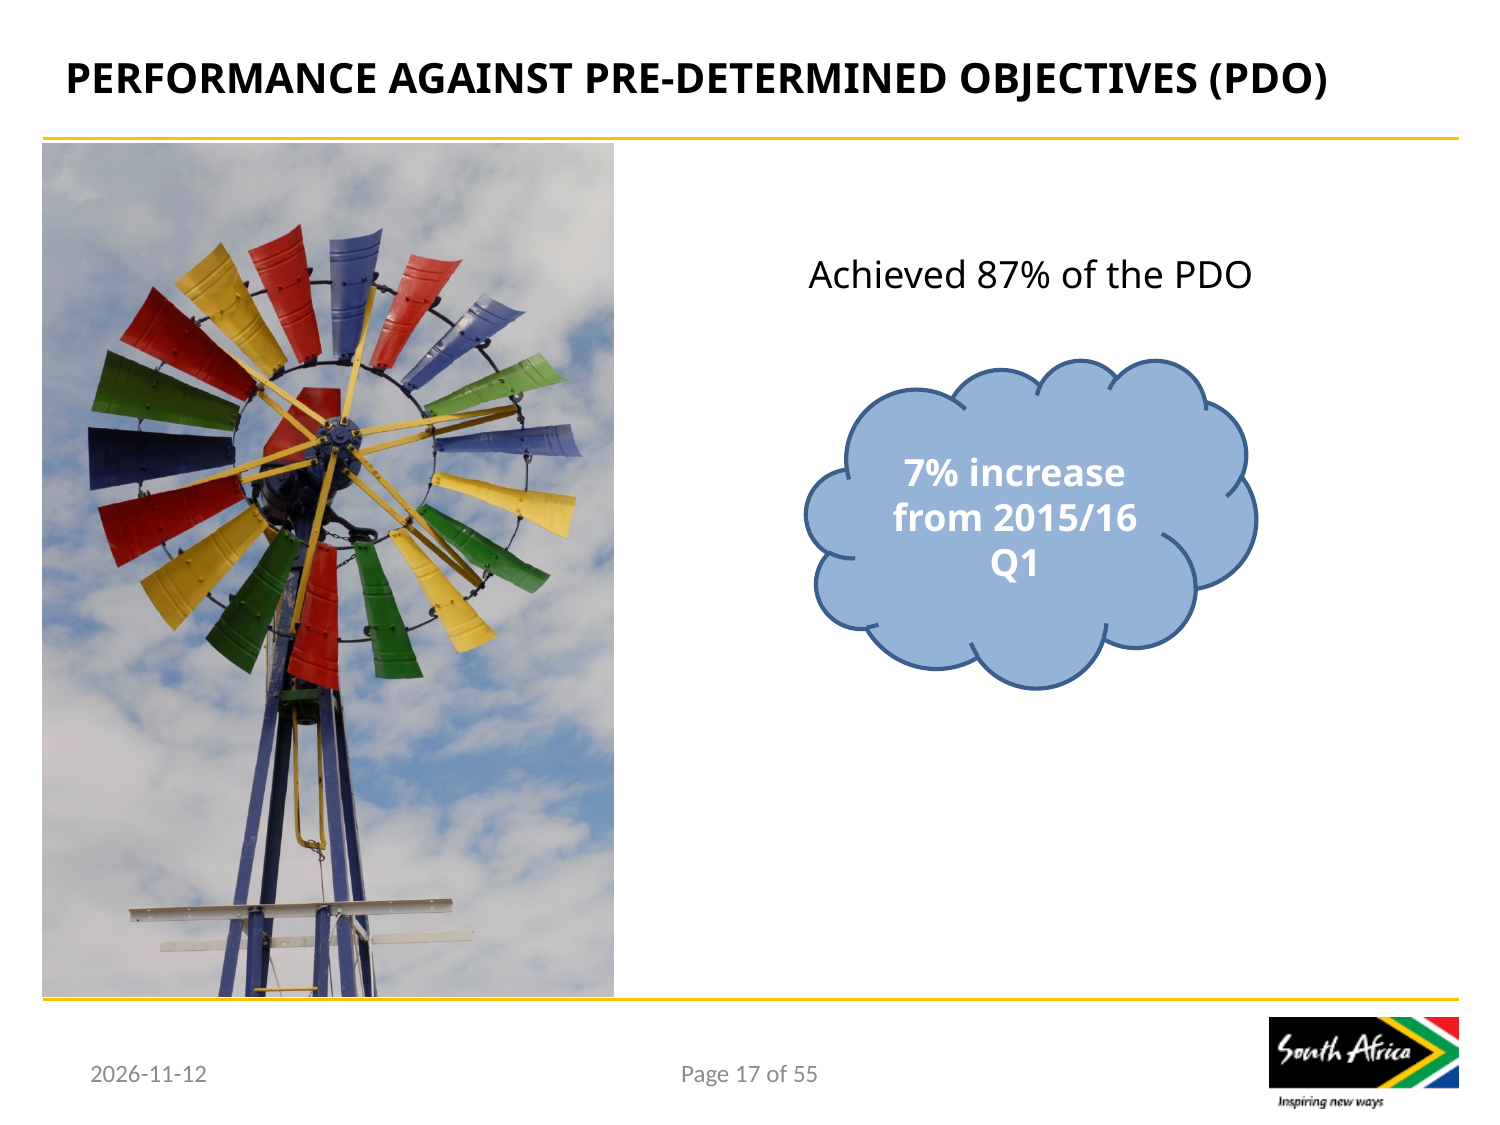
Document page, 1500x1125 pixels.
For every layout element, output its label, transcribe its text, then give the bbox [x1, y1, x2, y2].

text_box Achieved 87% of the PDO [675, 243, 1388, 799]
picture [41, 142, 614, 998]
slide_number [75, 1042, 425, 1103]
title PERFORMANCE AGAINST PRE-DETERMINED OBJECTIVES (PDO) [50, 19, 1400, 135]
picture [1269, 1017, 1459, 1109]
footer Page 17 of 55 [512, 1042, 988, 1103]
text_box 7% increase from 2015/16 Q1 [803, 358, 1259, 691]
